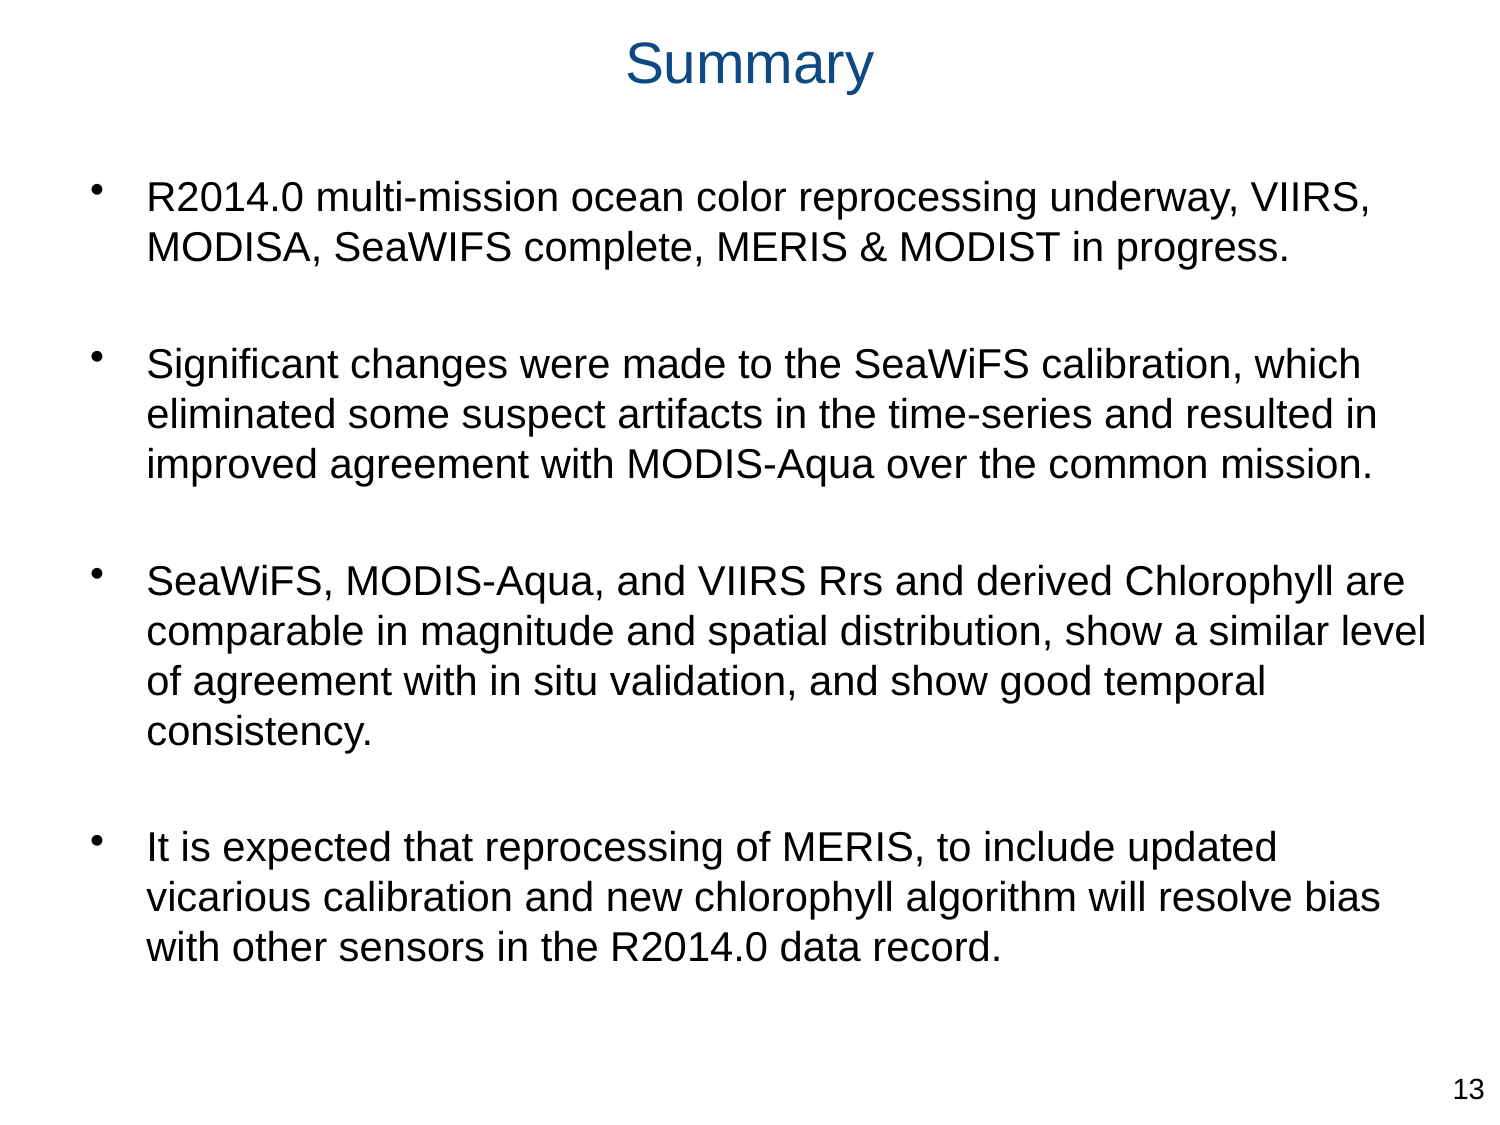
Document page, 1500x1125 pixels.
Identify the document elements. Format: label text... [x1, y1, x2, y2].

title Summary [74, 7, 1426, 113]
list R2014.0 multi-mission ocean color reprocessing underway, VIIRS, MODISA, SeaWIFS complete, MERIS & MODIST in progress. Significant changes were made to the SeaWiFS calibration, which eliminated some suspect artifacts in the time-series and resulted in improved agreement with MODIS-Aqua over the common mission. SeaWiFS, MODIS-Aqua, and VIIRS Rrs and derived Chlorophyll are comparable in magnitude and spatial distribution, show a similar level of agreement with in situ validation, and show good temporal consistency. It is expected that reprocessing of MERIS, to include updated vicarious calibration and new chlorophyll algorithm will resolve bias with other sensors in the R2014.0 data record. [74, 162, 1463, 1026]
slide_number 13 [1149, 1062, 1500, 1125]
